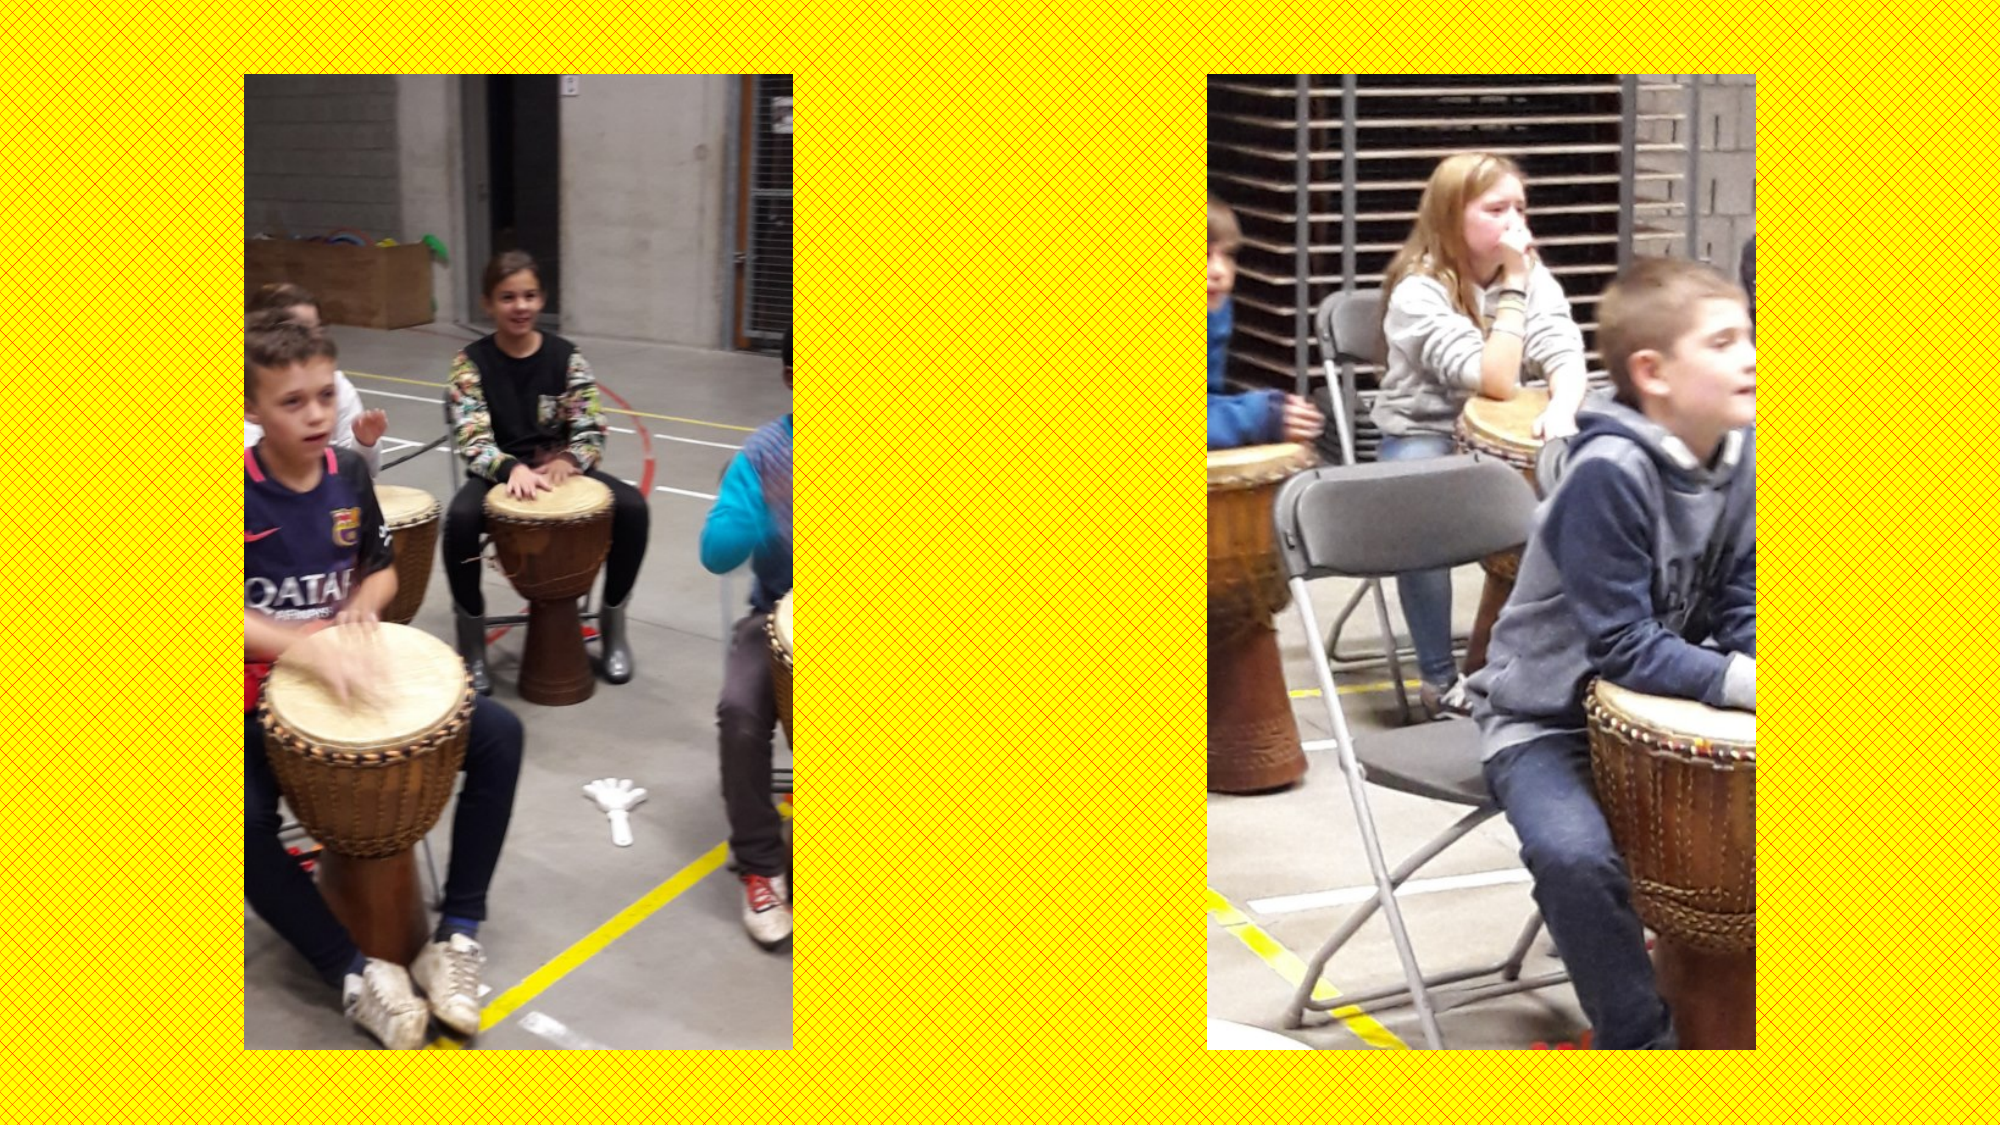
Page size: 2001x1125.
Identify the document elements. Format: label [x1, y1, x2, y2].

picture [1206, 74, 1756, 1050]
picture [244, 74, 793, 1050]
